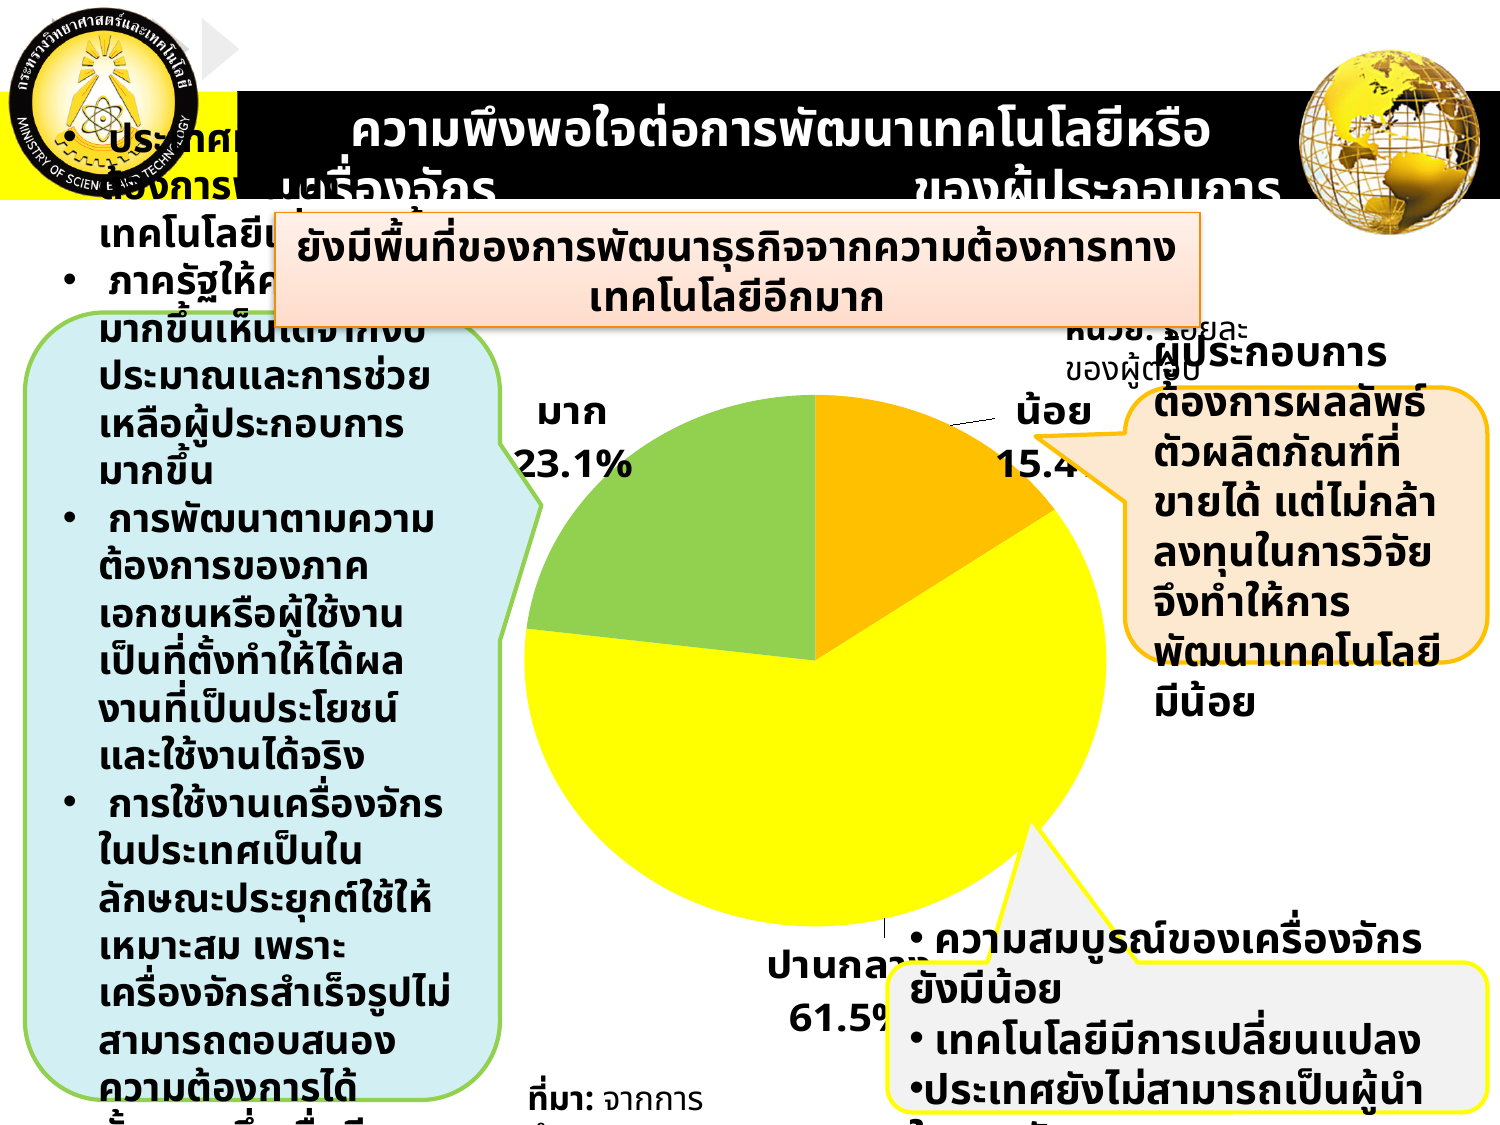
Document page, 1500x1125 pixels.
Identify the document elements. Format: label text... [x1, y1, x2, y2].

text_box ความสมบูรณ์ของเครื่องจักรยังมีน้อย เทคโนโลยีมีการเปลี่ยนแปลง ประเทศยังไม่สามารถเป็นผู้นำในการพัฒนา [1191, 960, 1490, 1115]
text_box ผู้ประกอบการต้องการผลลัพธ์ตัวผลิตภัณฑ์ที่ขายได้ แต่ไม่กล้าลงทุนในการวิจัยจึงทำให้การพัฒนาเทคโนโลยีมีน้อย [1191, 385, 1490, 665]
text_box หน่วย: ร้อยละของผู้ตอบ [1191, 299, 1313, 385]
text_box ความพึงพอใจต่อการพัฒนาเทคโนโลยีหรือเครื่องจักร ของผู้ประกอบการไทยของประเทศในปัจจุบัน [237, 88, 1325, 284]
picture [0, 0, 205, 209]
text_box ประเทศมีความต้องการพัฒนาเทคโนโลยีเพิ่มมากขึ้น ภาครัฐให้ความสำคัญมากขึ้นเห็นได้จากงบประมาณและการช่วยเหลือผู้ประกอบการมากขึ้น การพัฒนาตามความต้องการของภาคเอกชนหรือผู้ใช้งานเป็นที่ตั้งทำให้ได้ผลงานที่เป็นประโยชน์และใช้งานได้จริง การใช้งานเครื่องจักรในประเทศเป็นในลักษณะประยุกต์ใช้ให้เหมาะสม เพราะเครื่องจักรสำเร็จรูปไม่สามารถตอบสนองความต้องการได้ทั้งหมด ซึ่งเมื่อมีพัฒนาแล้วสามารถขยายตลาดให้กับบริษัทได้ [22, 318, 69, 1095]
picture [1299, 49, 1480, 235]
chart [74, 312, 1188, 1125]
text_box ยังมีพื้นที่ของการพัฒนาธุรกิจจากความต้องการทางเทคโนโลยีอีกมาก [274, 212, 1201, 328]
